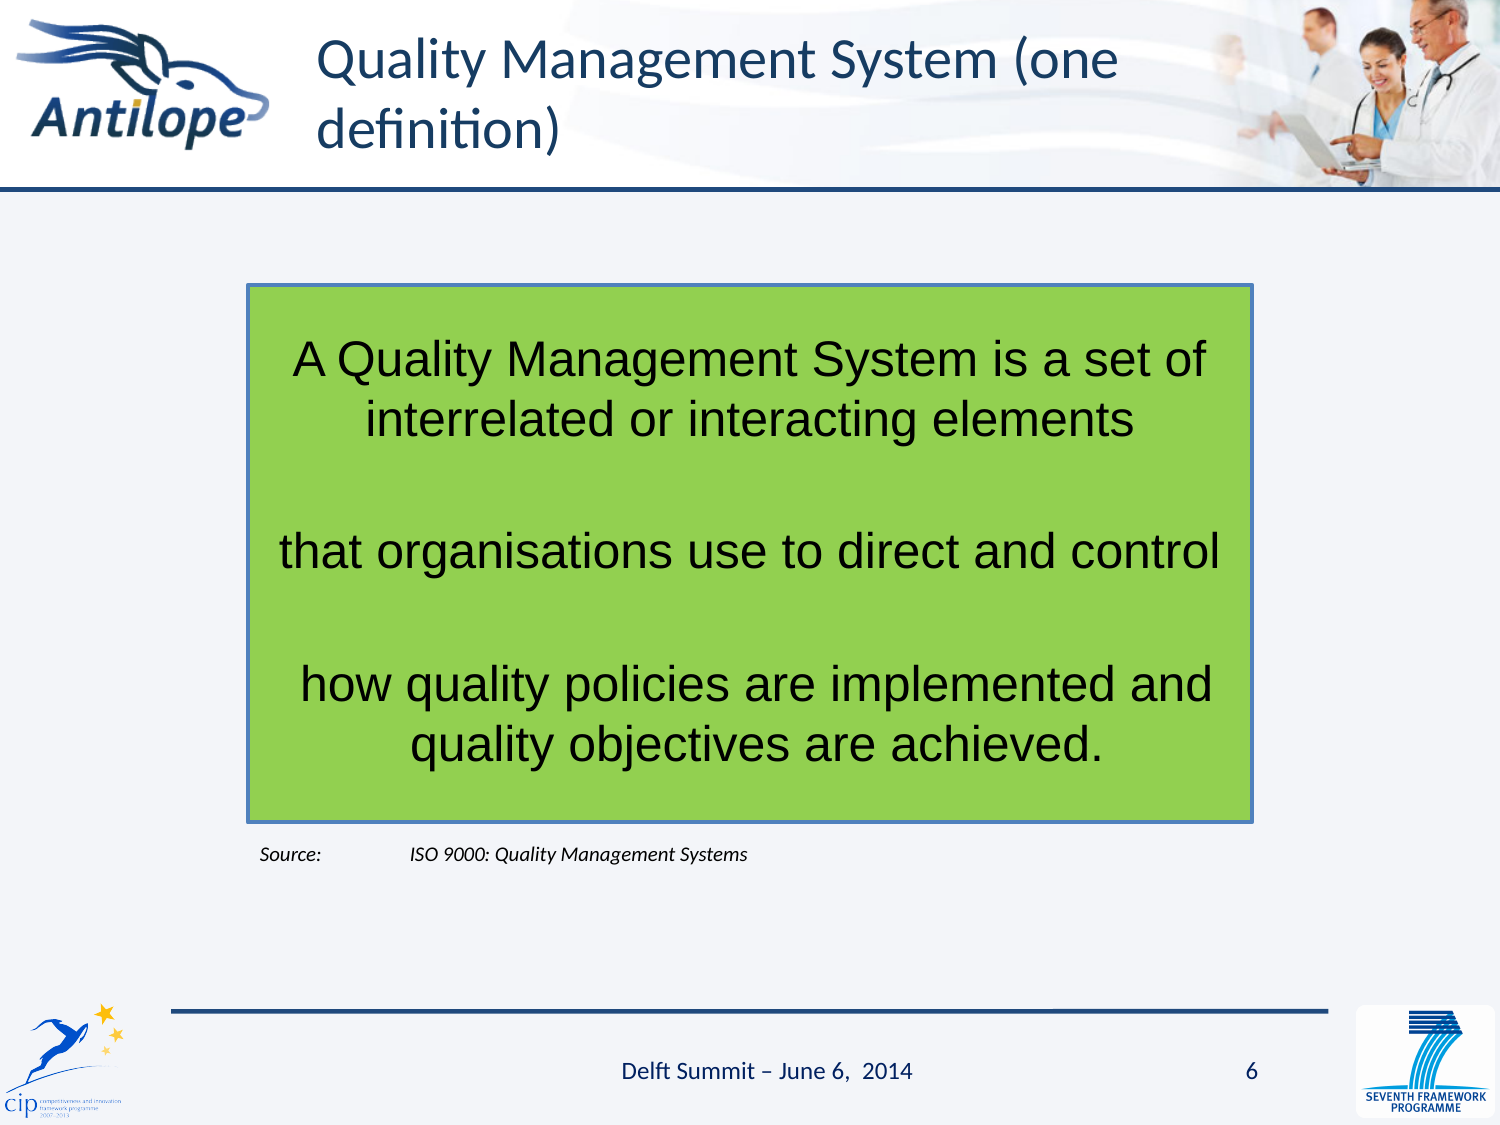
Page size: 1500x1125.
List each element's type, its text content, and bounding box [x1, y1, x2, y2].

picture [1356, 1005, 1495, 1118]
text_box Source: ISO 9000: Quality Management Systems [245, 822, 1282, 874]
picture [0, 0, 1500, 187]
picture [5, 1003, 124, 1118]
footer Delft Summit – June 6, 2014 [395, 1046, 1140, 1107]
text_box A Quality Management System is a set of interrelated or interacting elements that organisations use to direct and control how quality policies are implemented and quality objectives are achieved. [247, 284, 1252, 823]
title Quality Management System (one definition) [301, 7, 1211, 173]
slide_number 6 [1175, 1046, 1329, 1107]
